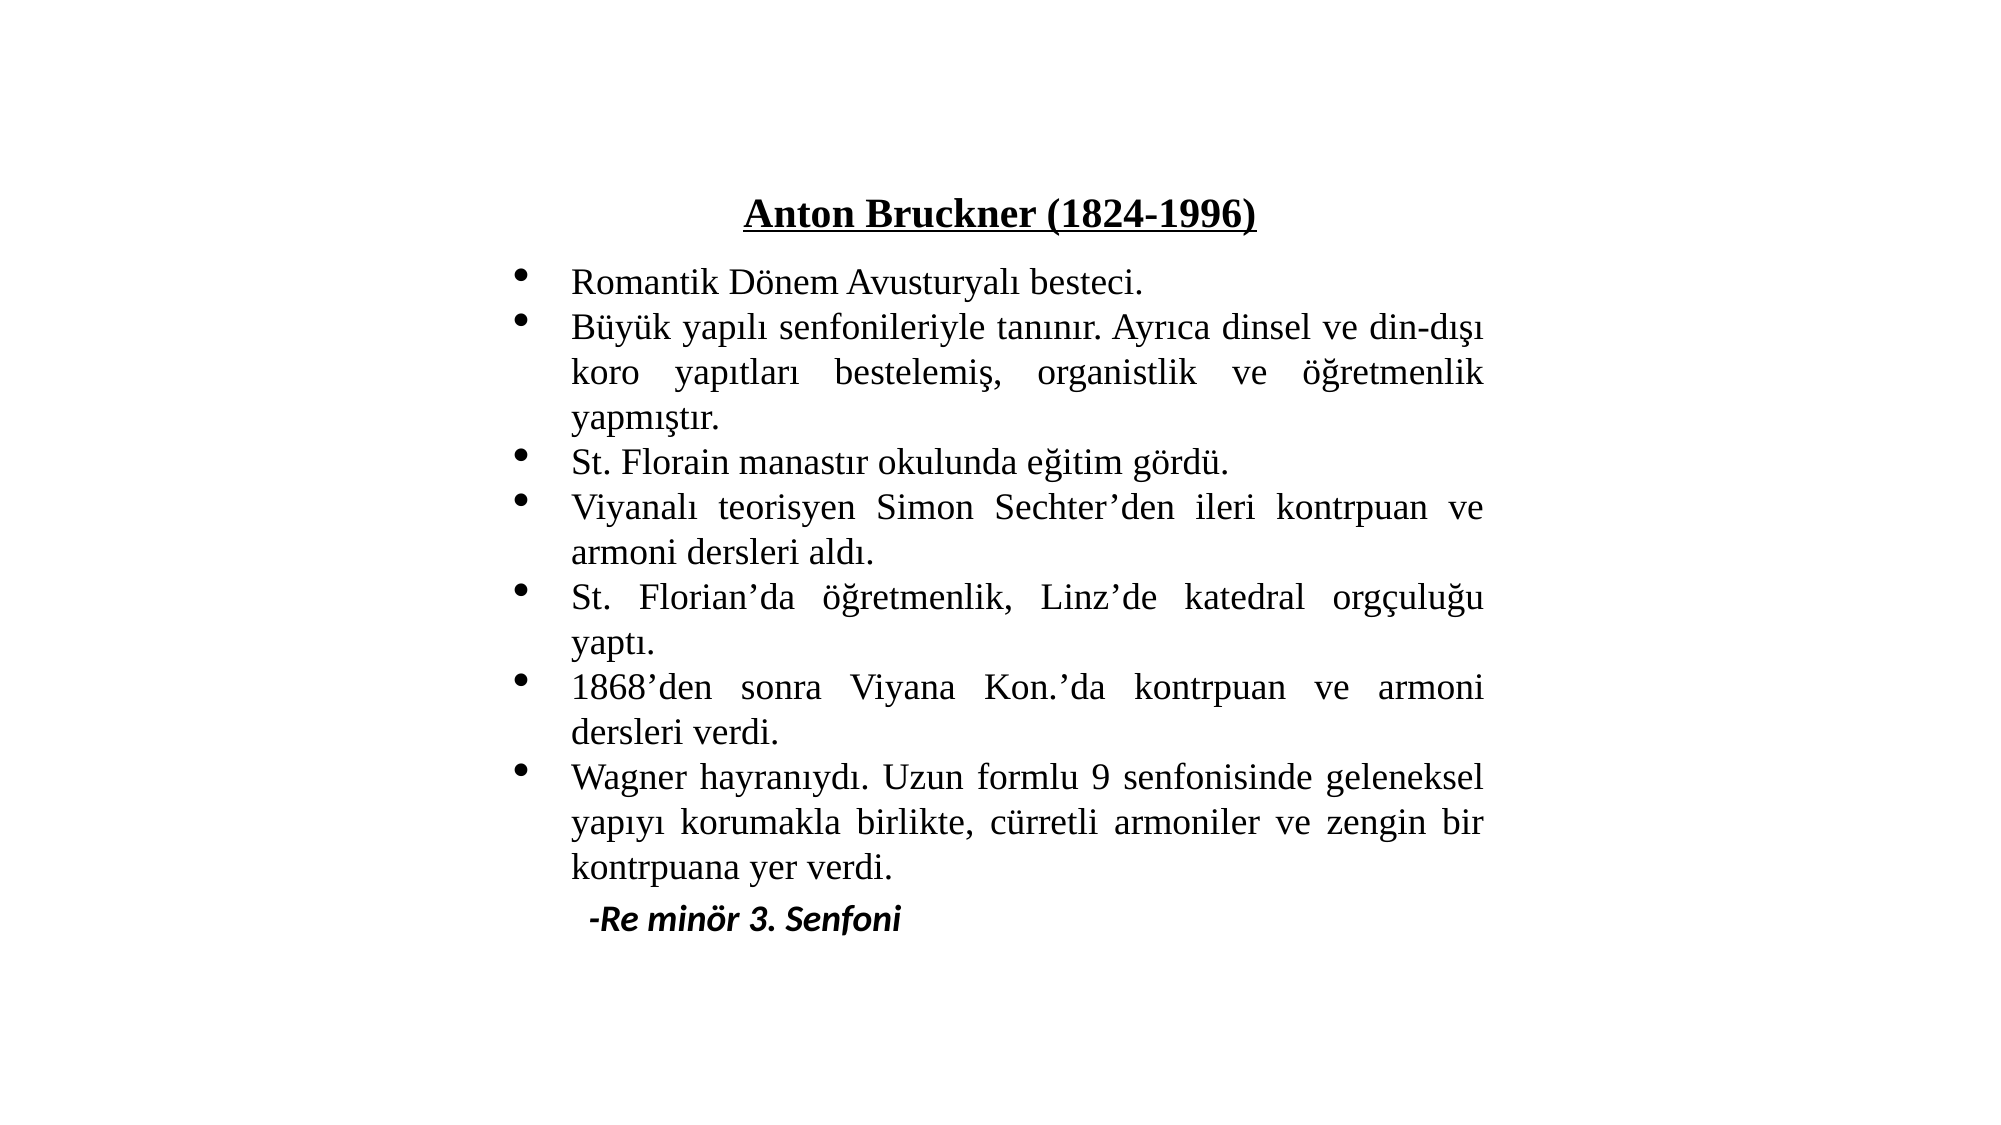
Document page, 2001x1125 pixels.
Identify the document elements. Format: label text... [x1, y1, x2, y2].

text_box Anton Bruckner (1824-1996) Romantik Dönem Avusturyalı besteci. Büyük yapılı senfonileriyle tanınır. Ayrıca dinsel ve din-dışı koro yapıtları bestelemiş, organistlik ve öğretmenlik yapmıştır. St. Florain manastır okulunda eğitim gördü. Viyanalı teorisyen Simon Sechter’den ileri kontrpuan ve armoni dersleri aldı. St. Florian’da öğretmenlik, Linz’de katedral orgçuluğu yaptı. 1868’den sonra Viyana Kon.’da kontrpuan ve armoni dersleri verdi. Wagner hayranıydı. Uzun formlu 9 senfonisinde geleneksel yapıyı korumakla birlikte, cürretli armoniler ve zengin bir kontrpuana yer verdi. -Re minör 3. Senfoni [500, 171, 1500, 947]
